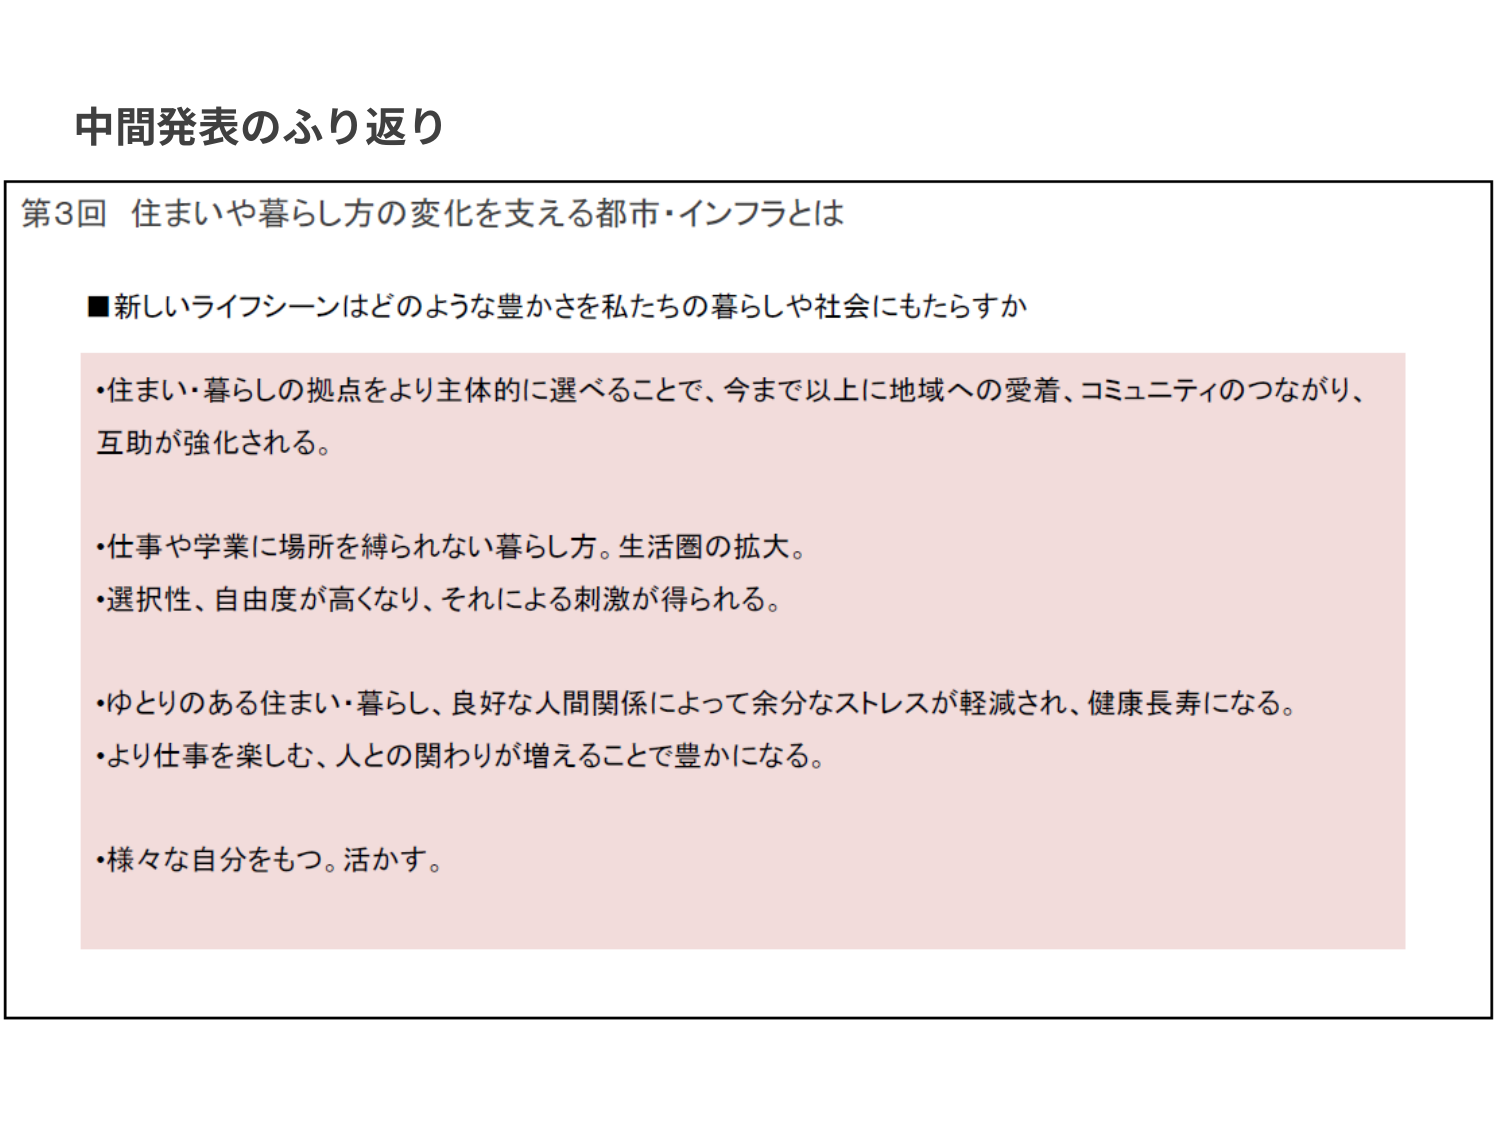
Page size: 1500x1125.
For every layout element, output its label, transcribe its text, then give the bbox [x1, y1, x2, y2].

text_box 中間発表のふり返り [57, 64, 1189, 175]
picture [0, 175, 1500, 1025]
